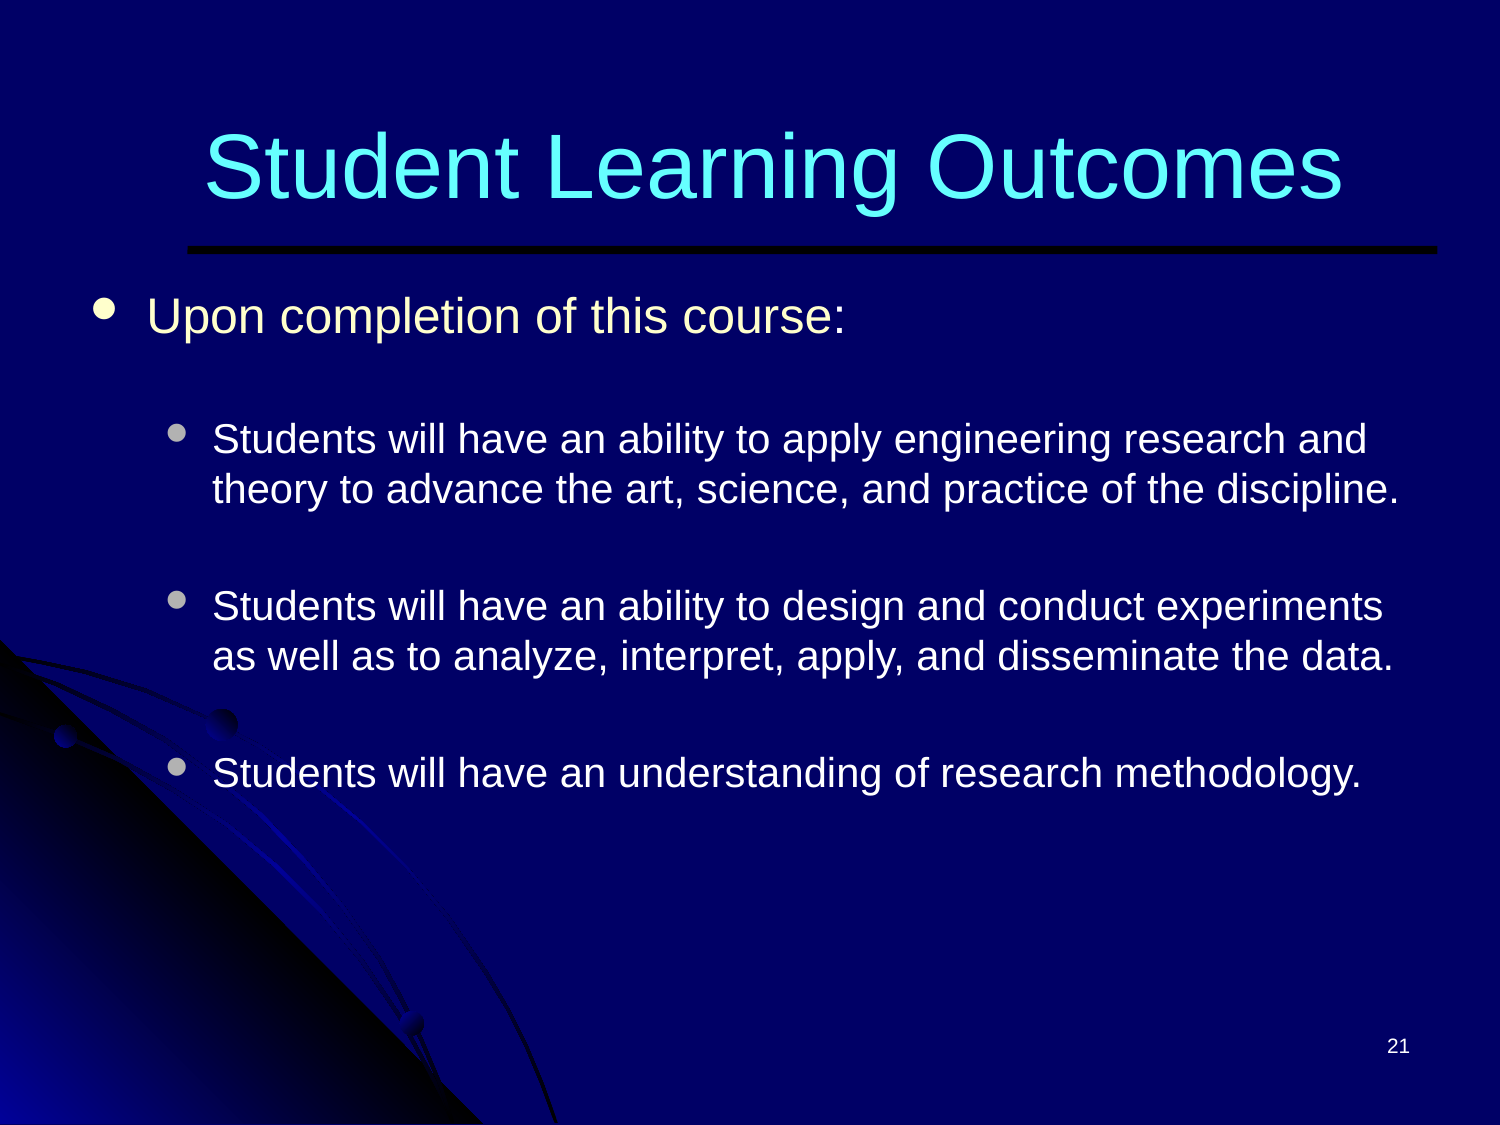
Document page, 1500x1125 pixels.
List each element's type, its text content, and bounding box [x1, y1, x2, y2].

slide_number 21 [1074, 1025, 1425, 1100]
title Student Learning Outcomes [112, 99, 1438, 224]
list Upon completion of this course: Students will have an ability to apply engineering research and theory to advance the art, science, and practice of the discipline. Students will have an ability to design and conduct experiments as well as to analyze, interpret, apply, and disseminate the data. Students will have an understanding of research methodology. [75, 276, 1438, 875]
